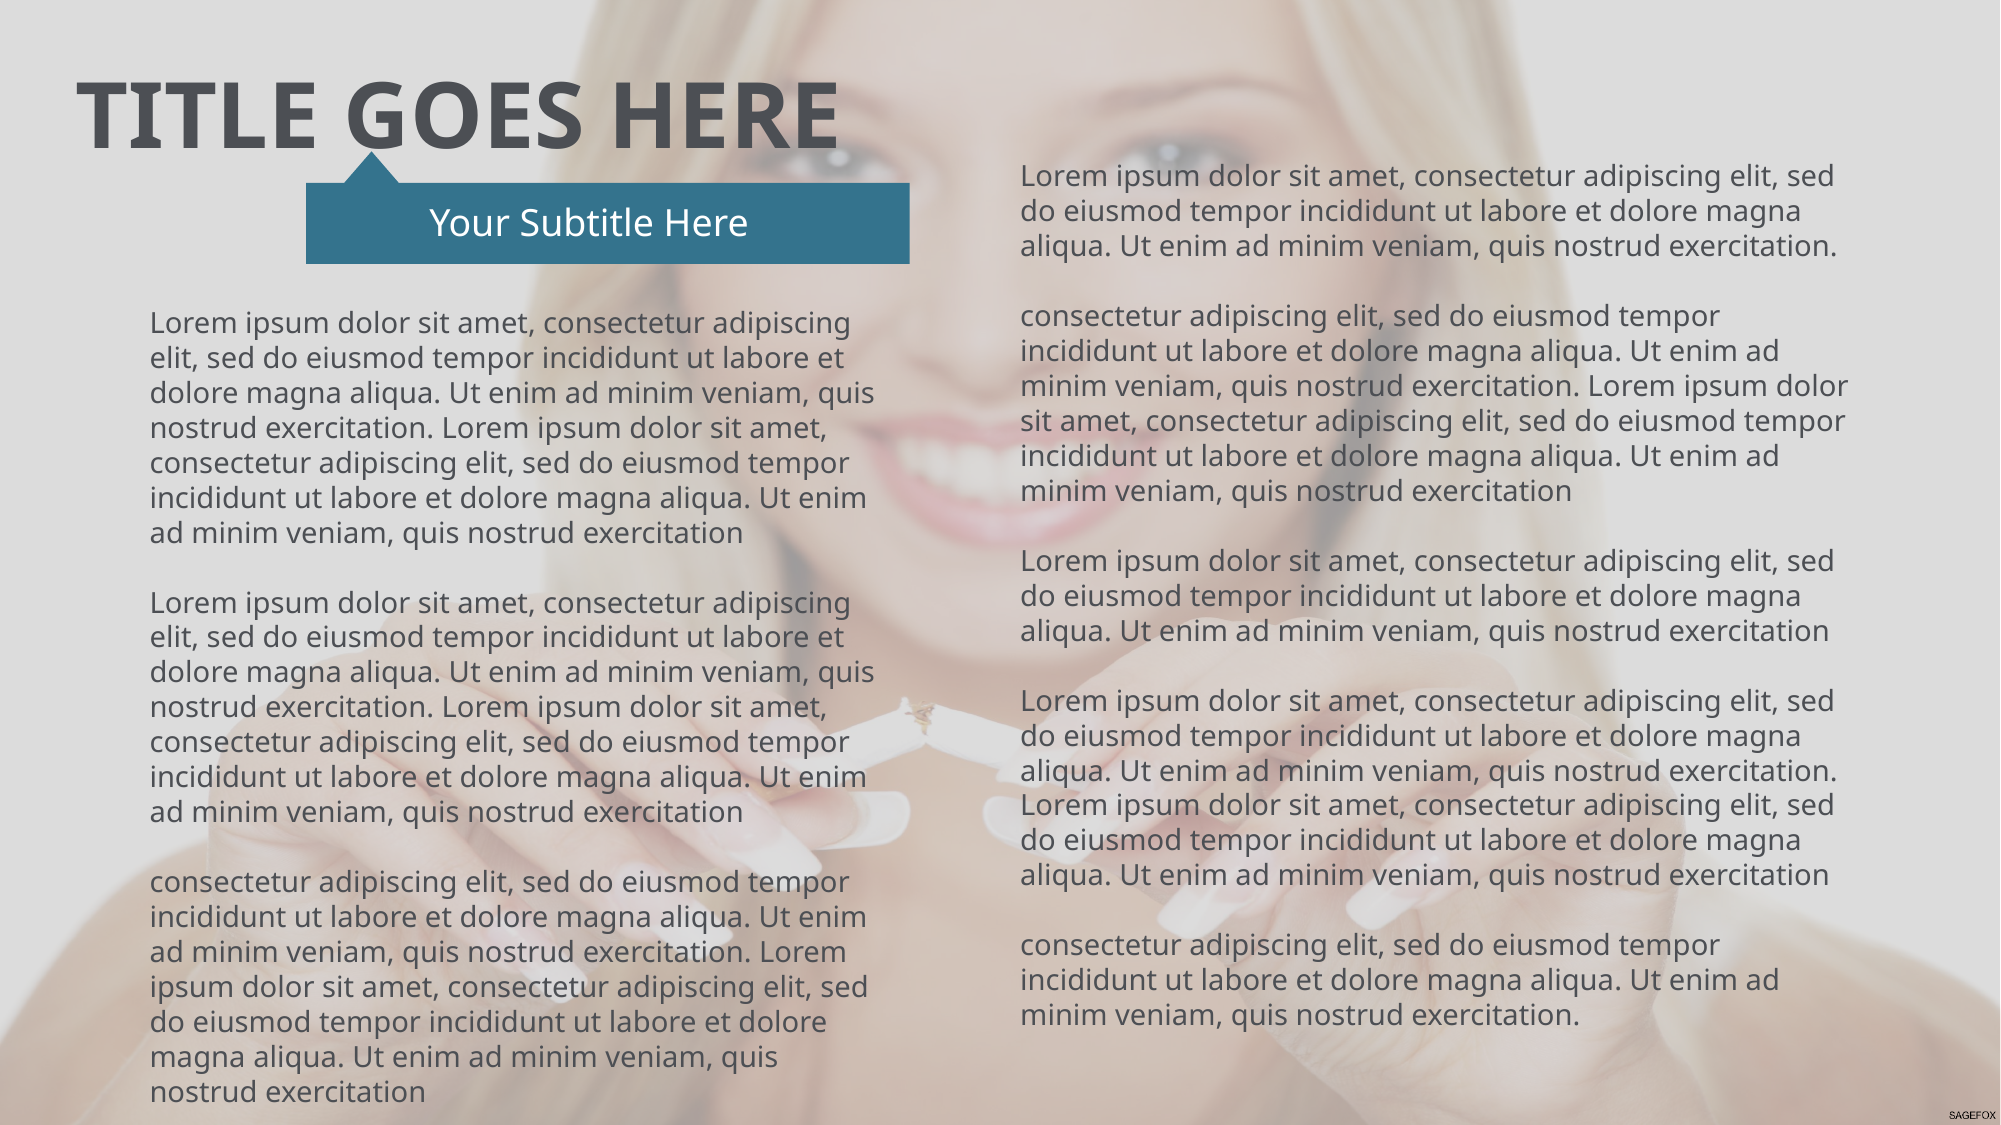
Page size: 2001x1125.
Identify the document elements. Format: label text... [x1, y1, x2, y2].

picture [1925, 0, 2001, 1125]
text_box TITLE GOES HERE [60, 49, 965, 175]
text_box Lorem ipsum dolor sit amet, consectetur adipiscing elit, sed do eiusmod tempor incididunt ut labore et dolore magna aliqua. Ut enim ad minim veniam, quis nostrud exercitation. consectetur adipiscing elit, sed do eiusmod tempor incididunt ut labore et dolore magna aliqua. Ut enim ad minim veniam, quis nostrud exercitation. Lorem ipsum dolor sit amet, consectetur adipiscing elit, sed do eiusmod tempor incididunt ut labore et dolore magna aliqua. Ut enim ad minim veniam, quis nostrud exercitation Lorem ipsum dolor sit amet, consectetur adipiscing elit, sed do eiusmod tempor incididunt ut labore et dolore magna aliqua. Ut enim ad minim veniam, quis nostrud exercitation Lorem ipsum dolor sit amet, consectetur adipiscing elit, sed do eiusmod tempor incididunt ut labore et dolore magna aliqua. Ut enim ad minim veniam, quis nostrud exercitation. Lorem ipsum dolor sit amet, consectetur adipiscing elit, sed do eiusmod tempor incididunt ut labore et dolore magna aliqua. Ut enim ad minim veniam, quis nostrud exercitation consectetur adipiscing elit, sed do eiusmod tempor incididunt ut labore et dolore magna aliqua. Ut enim ad minim veniam, quis nostrud exercitation. [1005, 150, 1876, 1039]
text_box Lorem ipsum dolor sit amet, consectetur adipiscing elit, sed do eiusmod tempor incididunt ut labore et dolore magna aliqua. Ut enim ad minim veniam, quis nostrud exercitation. Lorem ipsum dolor sit amet, consectetur adipiscing elit, sed do eiusmod tempor incididunt ut labore et dolore magna aliqua. Ut enim ad minim veniam, quis nostrud exercitation Lorem ipsum dolor sit amet, consectetur adipiscing elit, sed do eiusmod tempor incididunt ut labore et dolore magna aliqua. Ut enim ad minim veniam, quis nostrud exercitation. Lorem ipsum dolor sit amet, consectetur adipiscing elit, sed do eiusmod tempor incididunt ut labore et dolore magna aliqua. Ut enim ad minim veniam, quis nostrud exercitation consectetur adipiscing elit, sed do eiusmod tempor incididunt ut labore et dolore magna aliqua. Ut enim ad minim veniam, quis nostrud exercitation. Lorem ipsum dolor sit amet, consectetur adipiscing elit, sed do eiusmod tempor incididunt ut labore et dolore magna aliqua. Ut enim ad minim veniam, quis nostrud exercitation [134, 296, 897, 1125]
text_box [306, 151, 910, 264]
